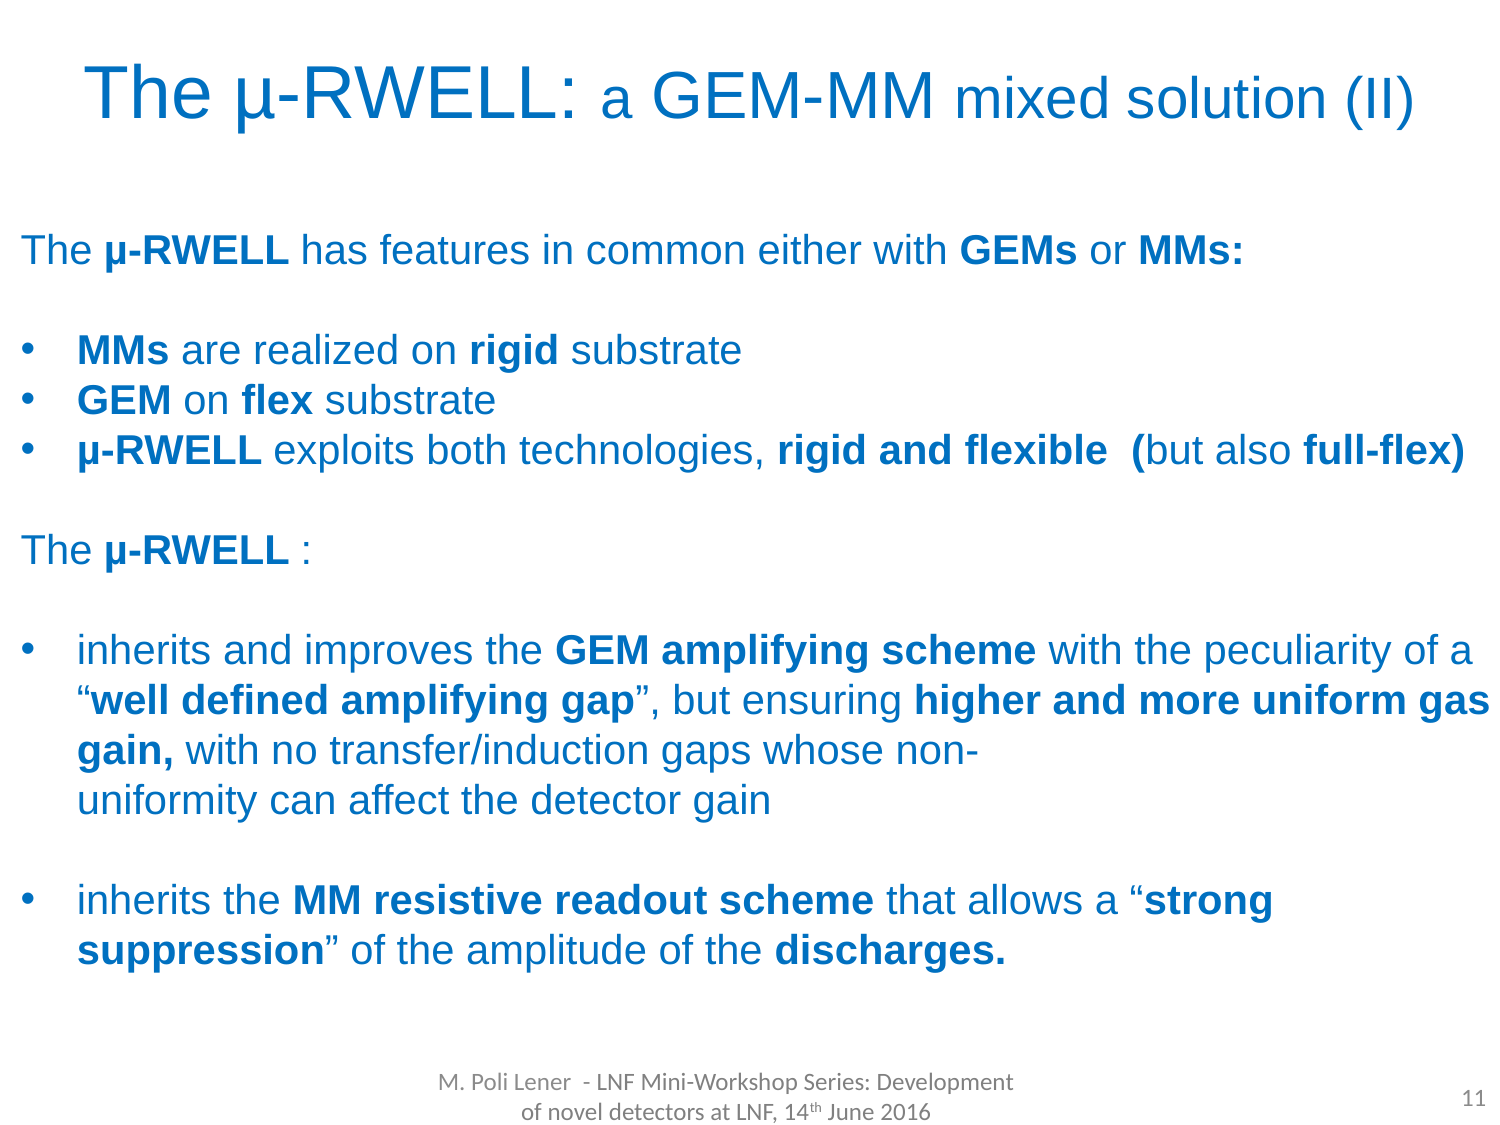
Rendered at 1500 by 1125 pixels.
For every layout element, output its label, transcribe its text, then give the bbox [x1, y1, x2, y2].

text_box The µ-RWELL has features in common either with GEMs or MMs: MMs are realized on rigid substrate GEM on flex substrate µ-­RWELL exploits both technologies, rigid and flexible (but also full-flex) The µ-RWELL : inherits and improves the GEM amplifying scheme with the peculiarity of a “well defined amplifying gap”, but ensuring higher and more uniform gas gain, with no transfer/induction gaps whose non- uniformity can affect the detector gain ­ inherits the MM resistive readout scheme that allows a “strong suppression” of the amplitude of the discharges. [5, 215, 1500, 981]
footer M. Poli Lener - LNF Mini-Workshop Series: Development of novel detectors at LNF, 14th June 2016 [419, 1065, 1034, 1125]
text_box The µ-RWELL: a GEM-MM mixed solution (II) [68, 35, 1432, 141]
slide_number 11 [1151, 1066, 1500, 1125]
